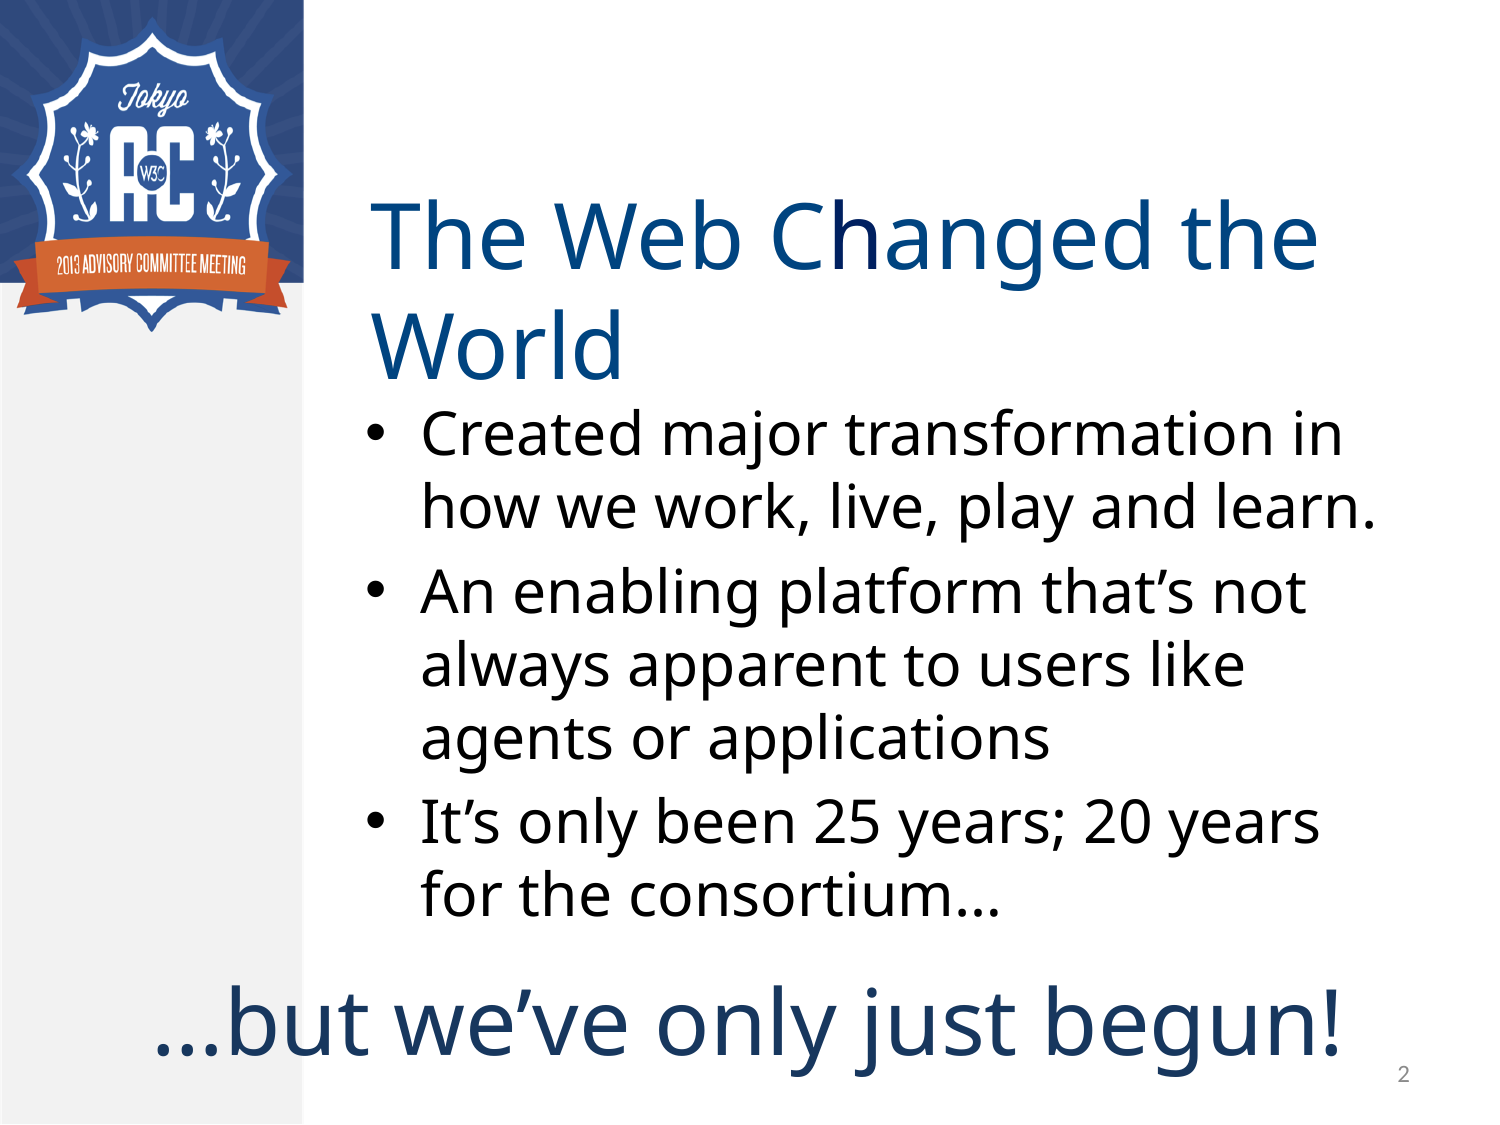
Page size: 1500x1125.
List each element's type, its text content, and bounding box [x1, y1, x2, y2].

picture [0, 0, 1500, 1125]
list Created major transformation in how we work, live, play and learn. An enabling platform that’s not always apparent to users like agents or applications It’s only been 25 years; 20 years for the consortium… [350, 387, 1425, 924]
slide_number 2 [1074, 1042, 1425, 1103]
text_box …but we’ve only just begun! [42, 924, 1455, 1113]
title The Web Changed the World [355, 194, 1430, 382]
